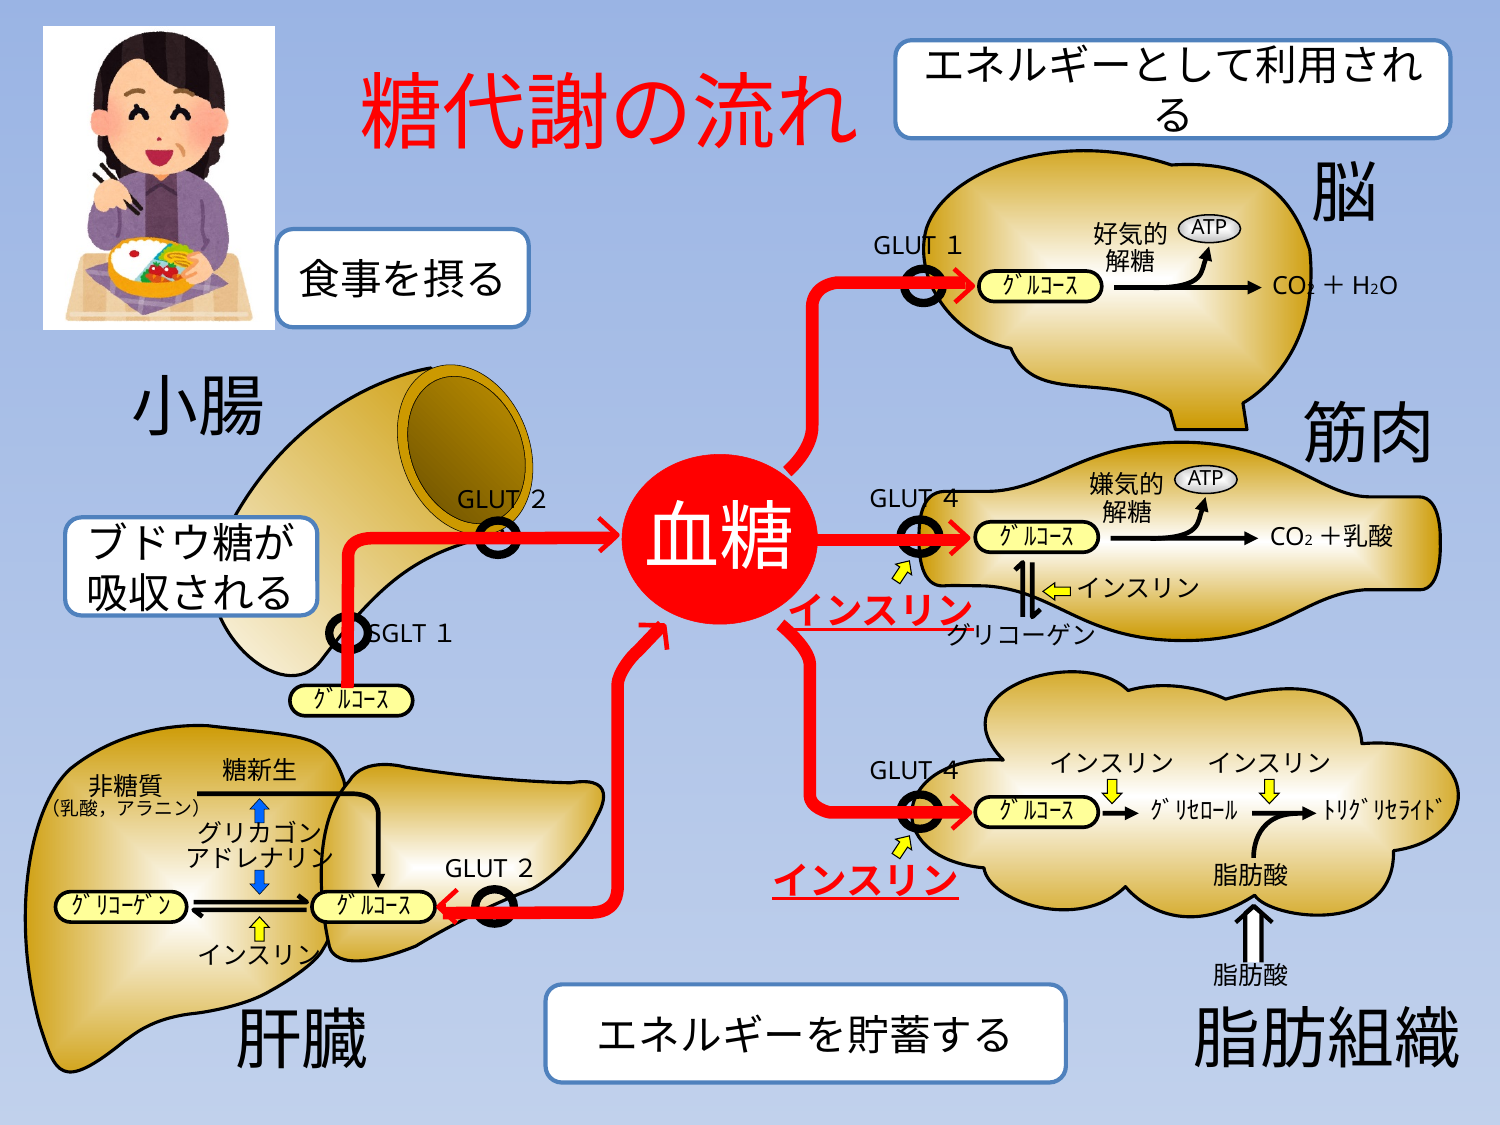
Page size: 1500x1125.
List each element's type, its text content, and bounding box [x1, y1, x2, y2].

text_box [925, 267, 954, 282]
text_box [914, 671, 1459, 917]
text_box ｸﾞﾘｺｰｹﾞﾝ [55, 891, 187, 923]
title 糖代謝の流れ [314, 33, 905, 185]
picture [43, 25, 275, 330]
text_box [437, 889, 458, 924]
text_box [193, 895, 307, 903]
text_box [1102, 786, 1122, 804]
text_box [944, 283, 1308, 430]
text_box [1014, 562, 1023, 617]
text_box [460, 644, 644, 913]
text_box 糖新生 [207, 751, 313, 793]
text_box [900, 519, 940, 539]
text_box インスリン [1034, 743, 1189, 786]
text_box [949, 520, 969, 555]
text_box [397, 364, 533, 535]
text_box [324, 918, 441, 961]
text_box ブドウ糖が吸収される [63, 515, 320, 618]
text_box [193, 909, 307, 917]
text_box [25, 826, 326, 1072]
text_box [220, 367, 478, 676]
text_box ｸﾞﾙｺｰｽ [979, 271, 1102, 302]
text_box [950, 795, 971, 830]
text_box GLUT１ [858, 225, 982, 267]
text_box インスリン [1061, 568, 1216, 611]
text_box 脂肪酸 [1199, 955, 1304, 997]
text_box [478, 520, 518, 538]
text_box [904, 268, 943, 282]
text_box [1225, 915, 1283, 953]
text_box インスリン [772, 585, 989, 641]
text_box インスリン [757, 854, 974, 910]
text_box [892, 835, 912, 859]
text_box [249, 916, 270, 935]
text_box [463, 913, 476, 920]
text_box インスリン [1192, 743, 1347, 786]
text_box グリカゴン [182, 813, 314, 856]
text_box ｸﾞﾘｾﾛｰﾙ [1135, 791, 1253, 833]
text_box [321, 764, 542, 896]
text_box [901, 540, 939, 554]
text_box [1259, 786, 1280, 804]
text_box [1171, 281, 1257, 294]
text_box 肝臓 [220, 998, 384, 1085]
text_box [476, 913, 513, 924]
text_box 食事を摂る [279, 226, 531, 330]
text_box [249, 881, 270, 895]
text_box [1153, 246, 1212, 288]
text_box [919, 442, 1441, 641]
text_box SGLT１ [406, 618, 472, 656]
text_box ｸﾞﾙｺｰｽ [289, 685, 413, 716]
text_box [1102, 807, 1135, 820]
text_box [197, 793, 385, 888]
text_box 血糖 [622, 454, 818, 625]
text_box [1253, 813, 1298, 858]
text_box [1032, 562, 1041, 617]
text_box アドレナリン [170, 838, 350, 881]
text_box CO2＋H2O [1257, 265, 1413, 307]
text_box [927, 150, 1311, 287]
text_box 好気的 解糖 [1078, 214, 1183, 283]
text_box [73, 725, 345, 793]
text_box GLUT４ [854, 479, 979, 521]
text_box [407, 376, 526, 509]
text_box ATP [1174, 465, 1238, 494]
text_box [900, 813, 940, 829]
text_box 脂肪酸 [1199, 855, 1304, 898]
text_box [892, 560, 912, 584]
text_box CO2＋乳酸 [1255, 516, 1409, 558]
text_box [1150, 497, 1209, 539]
text_box 脂肪組織 [1179, 997, 1476, 1085]
text_box 非糖質 （乳酸，アラニン） [27, 766, 226, 826]
text_box ｸﾞﾙｺｰｽ [311, 891, 432, 923]
text_box [1298, 807, 1317, 820]
text_box エネルギーとして利用される [893, 38, 1453, 141]
text_box ﾄﾘｸﾞﾘｾﾗｲﾄﾞ [1308, 791, 1464, 833]
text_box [649, 612, 667, 651]
text_box ｸﾞﾙｺｰｽ [975, 796, 1099, 828]
text_box 筋肉 [1287, 392, 1451, 479]
text_box エネルギーを貯蓄する [543, 982, 1068, 1085]
text_box [347, 537, 593, 689]
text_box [598, 517, 618, 552]
text_box ｸﾞﾙｺｰｽ [975, 521, 1099, 553]
text_box 脳 [1296, 151, 1394, 239]
text_box [780, 624, 948, 813]
text_box GLUT２ [429, 848, 491, 890]
text_box ATP [1178, 214, 1241, 243]
text_box 小腸 [116, 365, 280, 453]
text_box [1165, 532, 1255, 545]
text_box [329, 616, 347, 651]
text_box [787, 282, 948, 472]
text_box GLUT４ [906, 751, 979, 793]
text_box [953, 268, 974, 303]
text_box GLUT２ [442, 480, 566, 522]
text_box グリコーゲン [931, 615, 1111, 657]
text_box 嫌気的 解糖 [1074, 465, 1180, 534]
text_box インスリン [182, 935, 337, 978]
text_box [1042, 582, 1071, 601]
